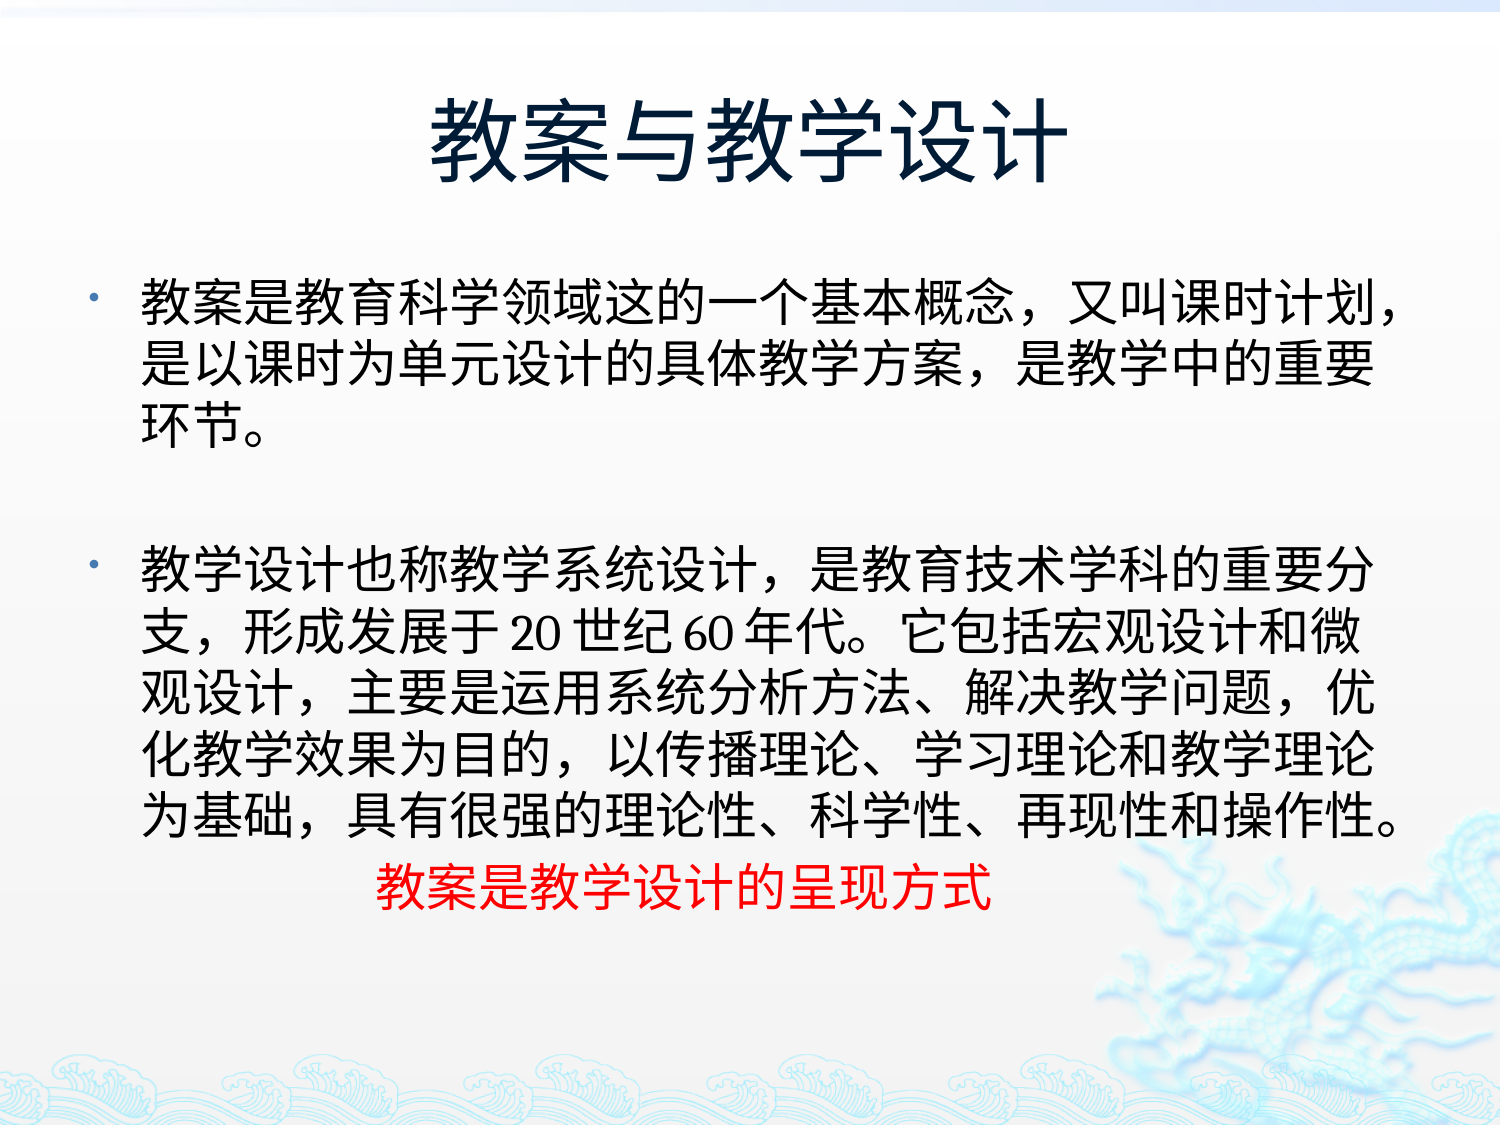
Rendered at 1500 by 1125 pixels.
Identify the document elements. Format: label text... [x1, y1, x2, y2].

list 教案是教育科学领域这的一个基本概念，又叫课时计划，是以课时为单元设计的具体教学方案，是教学中的重要环节。 教学设计也称教学系统设计，是教育技术学科的重要分支，形成发展于20世纪60年代。它包括宏观设计和微观设计，主要是运用系统分析方法、解决教学问题，优化教学效果为目的，以传播理论、学习理论和教学理论为基础，具有很强的理论性、科学性、再现性和操作性。 教案是教学设计的呈现方式 [75, 262, 1425, 1005]
title 教案与教学设计 [75, 45, 1425, 233]
